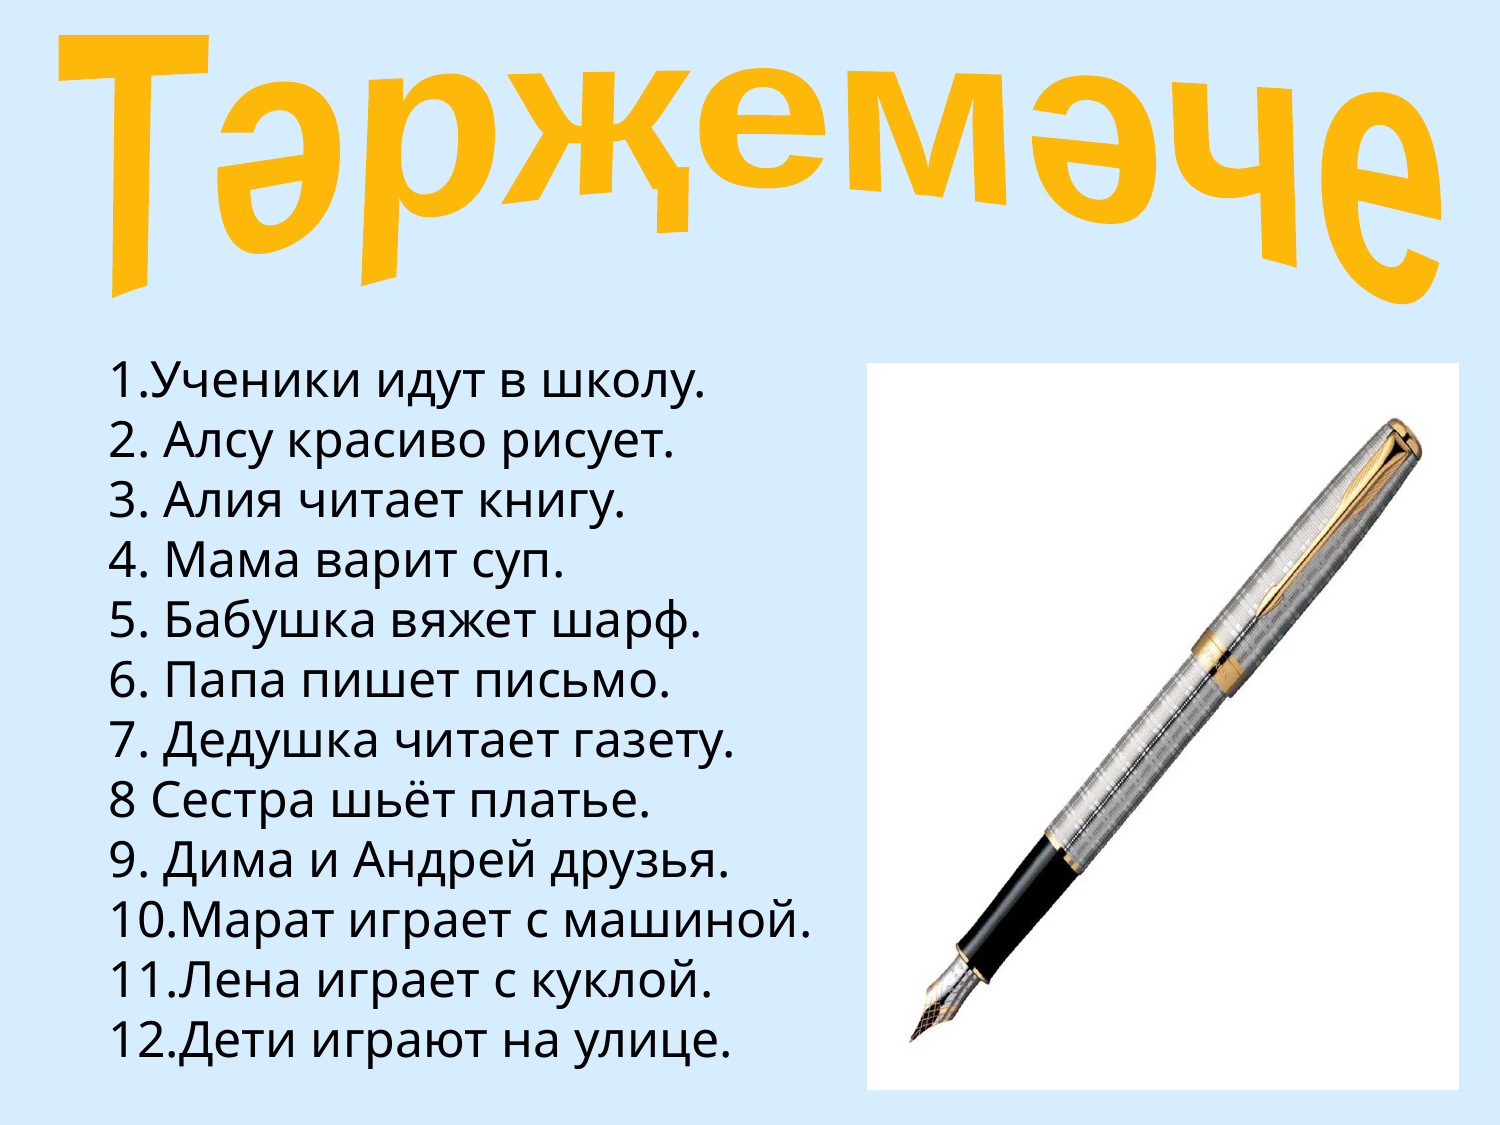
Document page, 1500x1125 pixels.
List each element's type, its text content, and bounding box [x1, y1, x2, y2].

text_box 1.Ученики идут в школу. 2. Алсу красиво рисует. 3. Алия читает книгу. 4. Мама варит суп. 5. Бабушка вяжет шарф. 6. Папа пишет письмо. 7. Дедушка читает газету. 8 Сестра шьёт платье. 9. Дима и Андрей друзья. 10.Марат играет с машиной. 11.Лена играет с куклой. 12.Дети играют на улице. [93, 339, 1348, 1125]
picture [866, 362, 1459, 1091]
